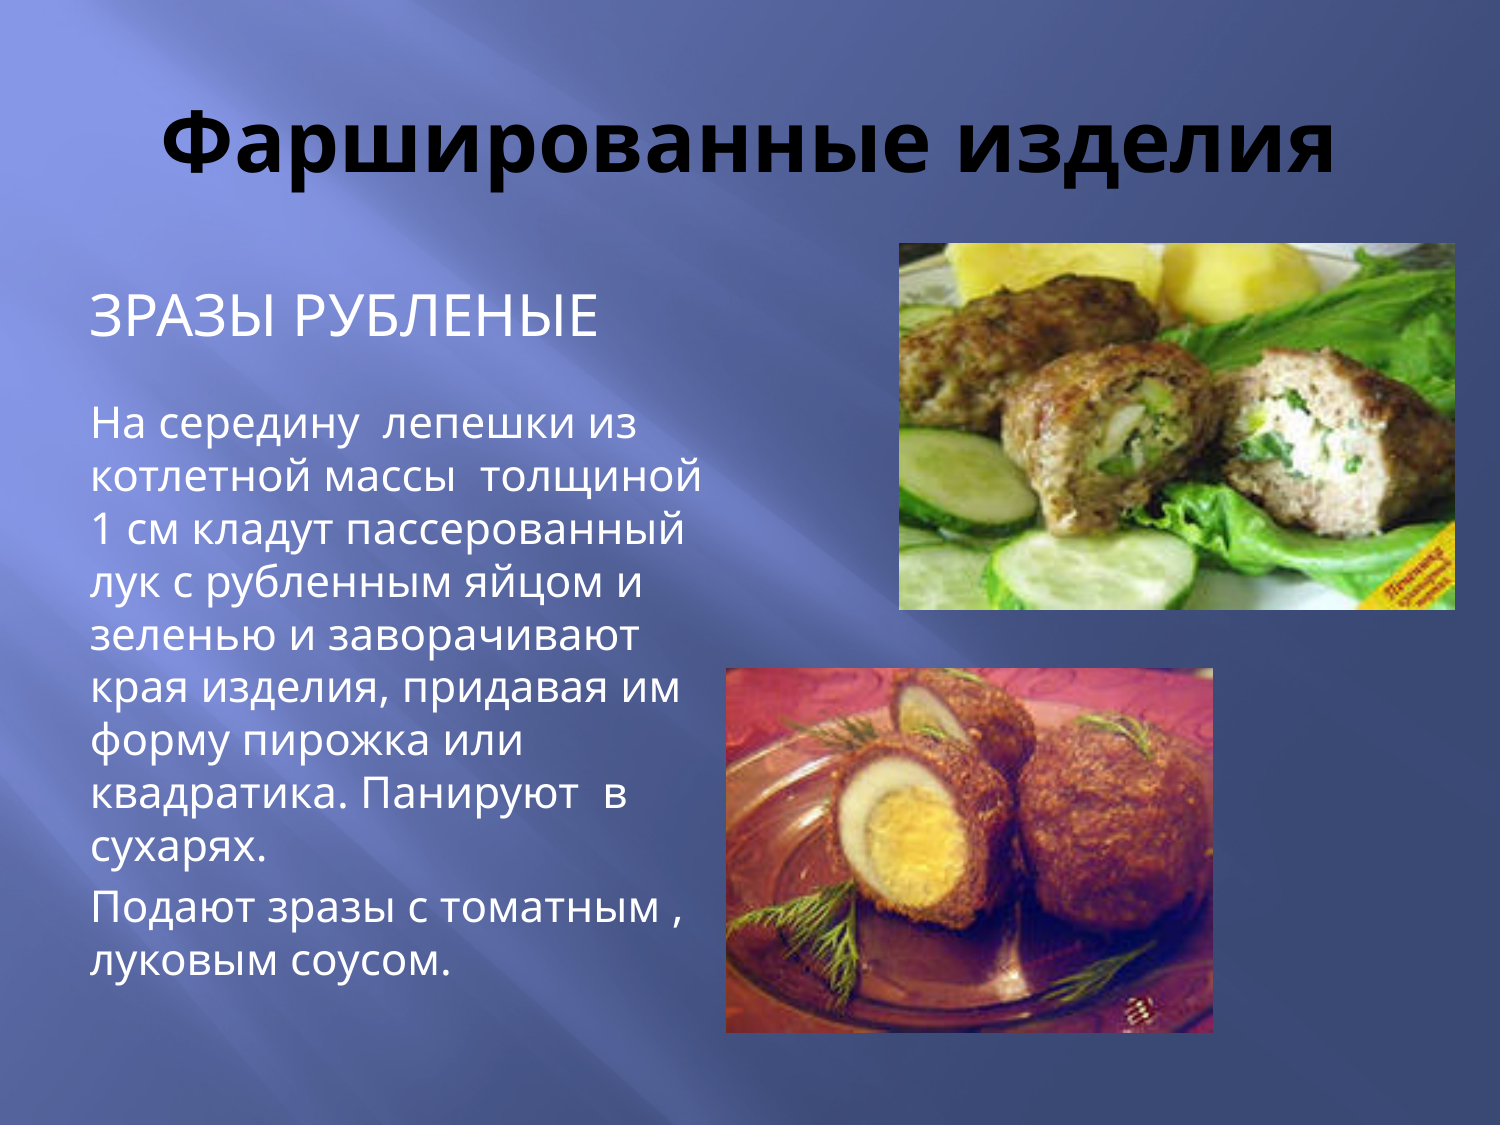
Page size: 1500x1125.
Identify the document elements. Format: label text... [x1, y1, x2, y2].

picture [726, 668, 1213, 1034]
list Зразы рубленые [75, 251, 738, 375]
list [899, 243, 1456, 610]
list На середину лепешки из котлетной массы толщиной 1 см кладут пассерованный лук с рубленным яйцом и зеленью и заворачивают края изделия, придавая им форму пирожка или квадратика. Панируют в сухарях. Подают зразы с томатным , луковым соусом. [75, 387, 738, 1005]
title Фаршированные изделия [75, 44, 1425, 233]
